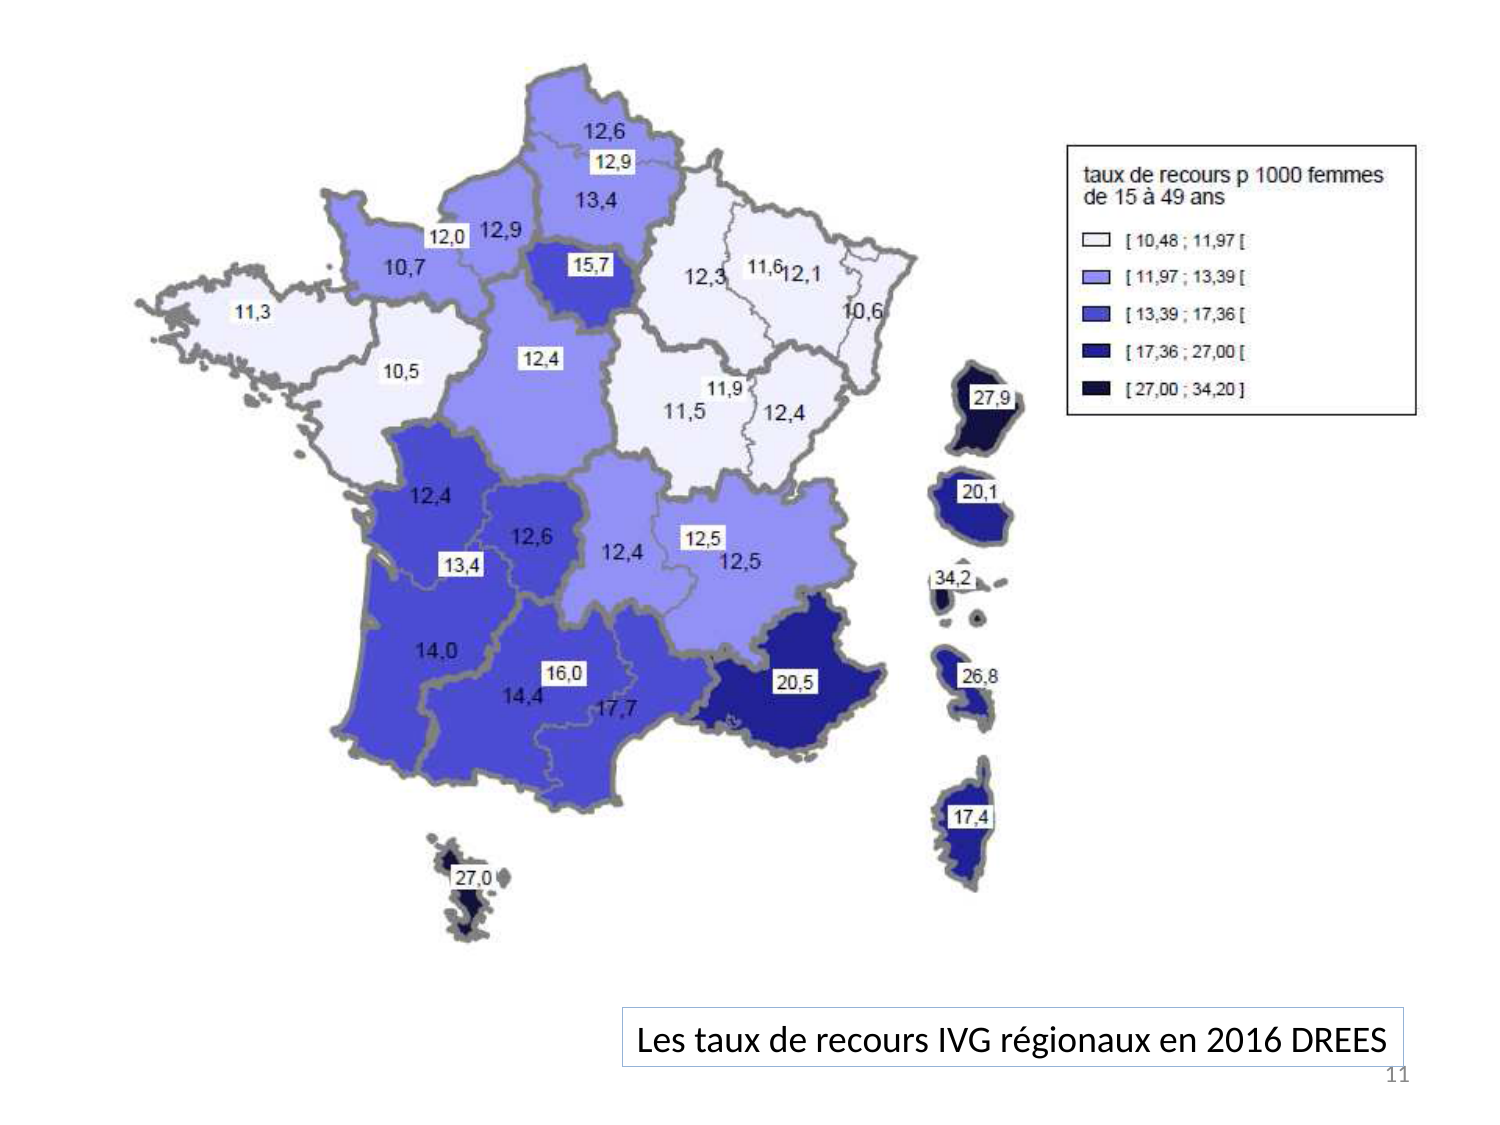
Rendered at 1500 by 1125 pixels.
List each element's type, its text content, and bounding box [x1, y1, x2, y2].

text_box Les taux de recours IVG régionaux en 2016 DREES [622, 1007, 1404, 1067]
slide_number 11 [1074, 1042, 1425, 1103]
picture [50, 42, 1442, 993]
